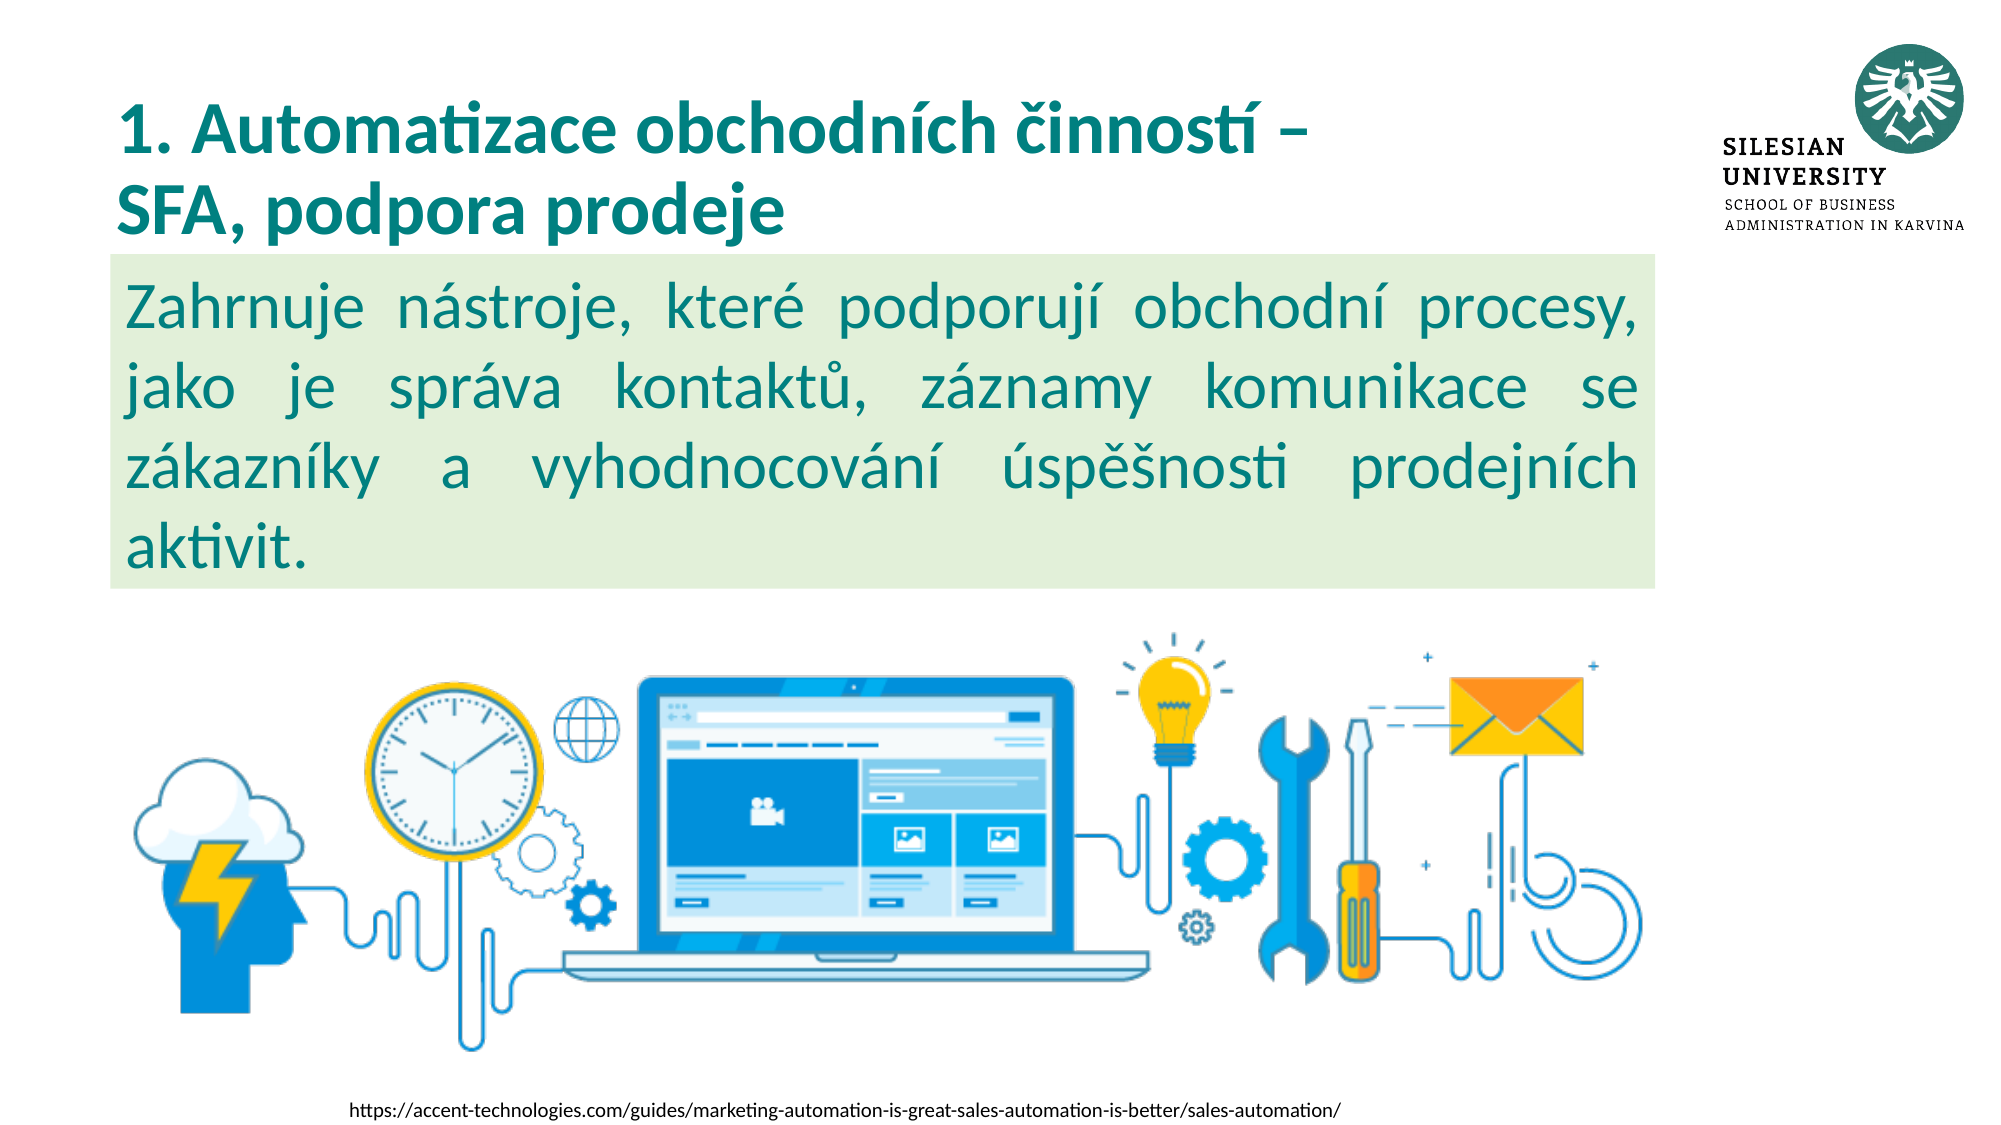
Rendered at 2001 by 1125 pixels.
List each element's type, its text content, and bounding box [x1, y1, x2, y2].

text_box https://accent-technologies.com/guides/marketing-automation-is-great-sales-automation-is-better/sales-automation/ [334, 1089, 1490, 1125]
picture [110, 617, 1672, 1064]
text_box Zahrnuje nástroje, které podporují obchodní procesy, jako je správa kontaktů, záznamy komunikace se zákazníky a vyhodnocování úspěšnosti prodejních aktivit. [110, 254, 1656, 589]
title 1. Automatizace obchodních činností – SFA, podpora prodeje [101, 61, 1476, 279]
picture [1723, 44, 1964, 230]
